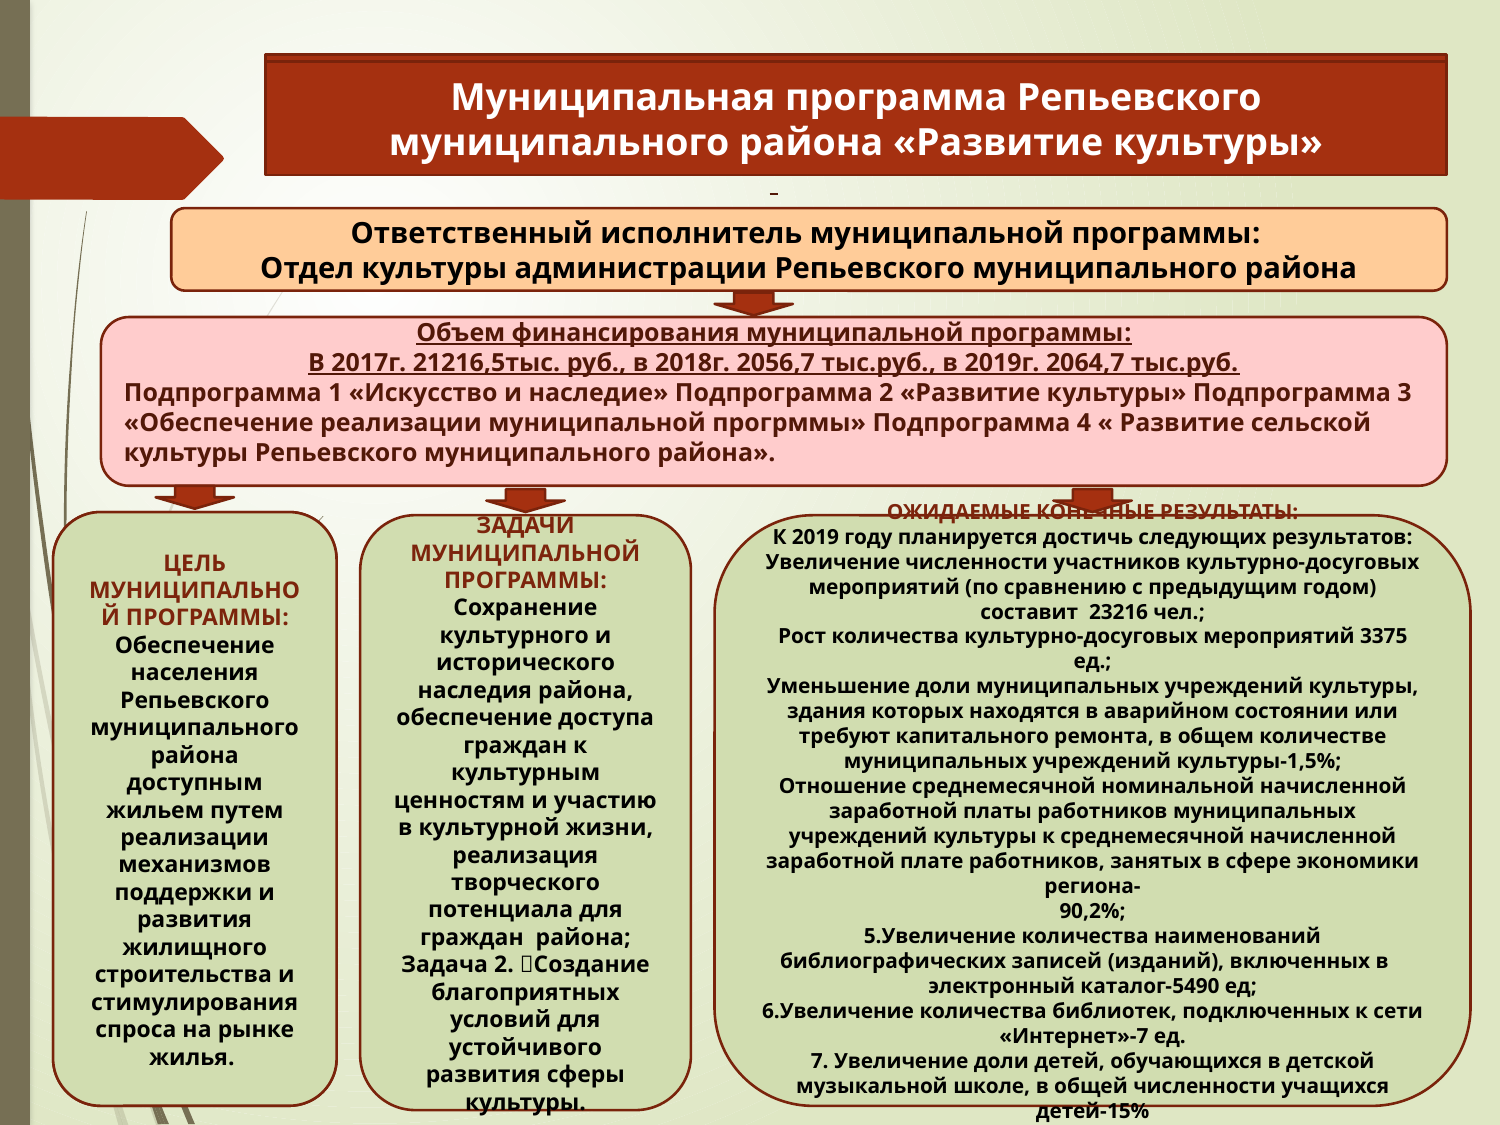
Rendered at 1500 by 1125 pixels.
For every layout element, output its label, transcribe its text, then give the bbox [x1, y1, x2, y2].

text_box ОЖИДАЕМЫЕ КОНЕЧНЫЕ РЕЗУЛЬТАТЫ: К 2019 году планируется достичь следующих результатов: Увеличение численности участников культурно-досуговых мероприятий (по сравнению с предыдущим годом) составит 23216 чел.; Рост количества культурно-досуговых мероприятий 3375 ед.; Уменьшение доли муниципальных учреждений культуры, здания которых находятся в аварийном состоянии или требуют капитального ремонта, в общем количестве муниципальных учреждений культуры-1,5%; Отношение среднемесячной номинальной начисленной заработной платы работников муниципальных учреждений культуры к среднемесячной начисленной заработной плате работников, занятых в сфере экономики региона- 90,2%; 5.Увеличение количества наименований библиографических записей (изданий), включенных в электронный каталог-5490 ед; 6.Увеличение количества библиотек, подключенных к сети «Интернет»-7 ед. 7. Увеличение доли детей, обучающихся в детской музыкальной школе, в общей численности учащихся детей-15% [713, 513, 1472, 1108]
text_box ЦЕЛЬ МУНИЦИПАЛЬНОЙ ПРОГРАММЫ: Обеспечение населения Репьевского муниципального района доступным жильем путем реализации механизмов поддержки и развития жилищного строительства и стимулирования спроса на рынке жилья. [51, 510, 338, 1108]
text_box ЗАДАЧИ МУНИЦИПАЛЬНОЙ ПРОГРАММЫ: Сохранение культурного и исторического наследия района, обеспечение доступа граждан к культурным ценностям и участию в культурной жизни, реализация творческого потенциала для граждан района; Задача 2. Создание благоприятных условий для устойчивого развития сферы культуры. [358, 513, 693, 1112]
text_box [713, 291, 795, 317]
text_box Объем финансирования муниципальной программы: В 2017г. 21216,5тыс. руб., в 2018г. 2056,7 тыс.руб., в 2019г. 2064,7 тыс.руб. Подпрограмма 1 «Искусство и наследие» Подпрограмма 2 «Развитие культуры» Подпрограмма 3 «Обеспечение реализации муниципальной прогрммы» Подпрограмма 4 « Развитие сельской культуры Репьевского муниципального района». [99, 315, 1449, 488]
text_box Муниципальная программа Репьевского муниципального района «Развитие культуры» [264, 53, 1448, 60]
text_box [485, 487, 567, 514]
text_box Ответственный исполнитель муниципальной программы: Отдел культуры администрации Репьевского муниципального района [169, 206, 1449, 293]
text_box Муниципальная программа Репьевского муниципального района «Развитие культуры» [264, 60, 1448, 176]
text_box [1052, 487, 1134, 514]
text_box [154, 484, 236, 510]
